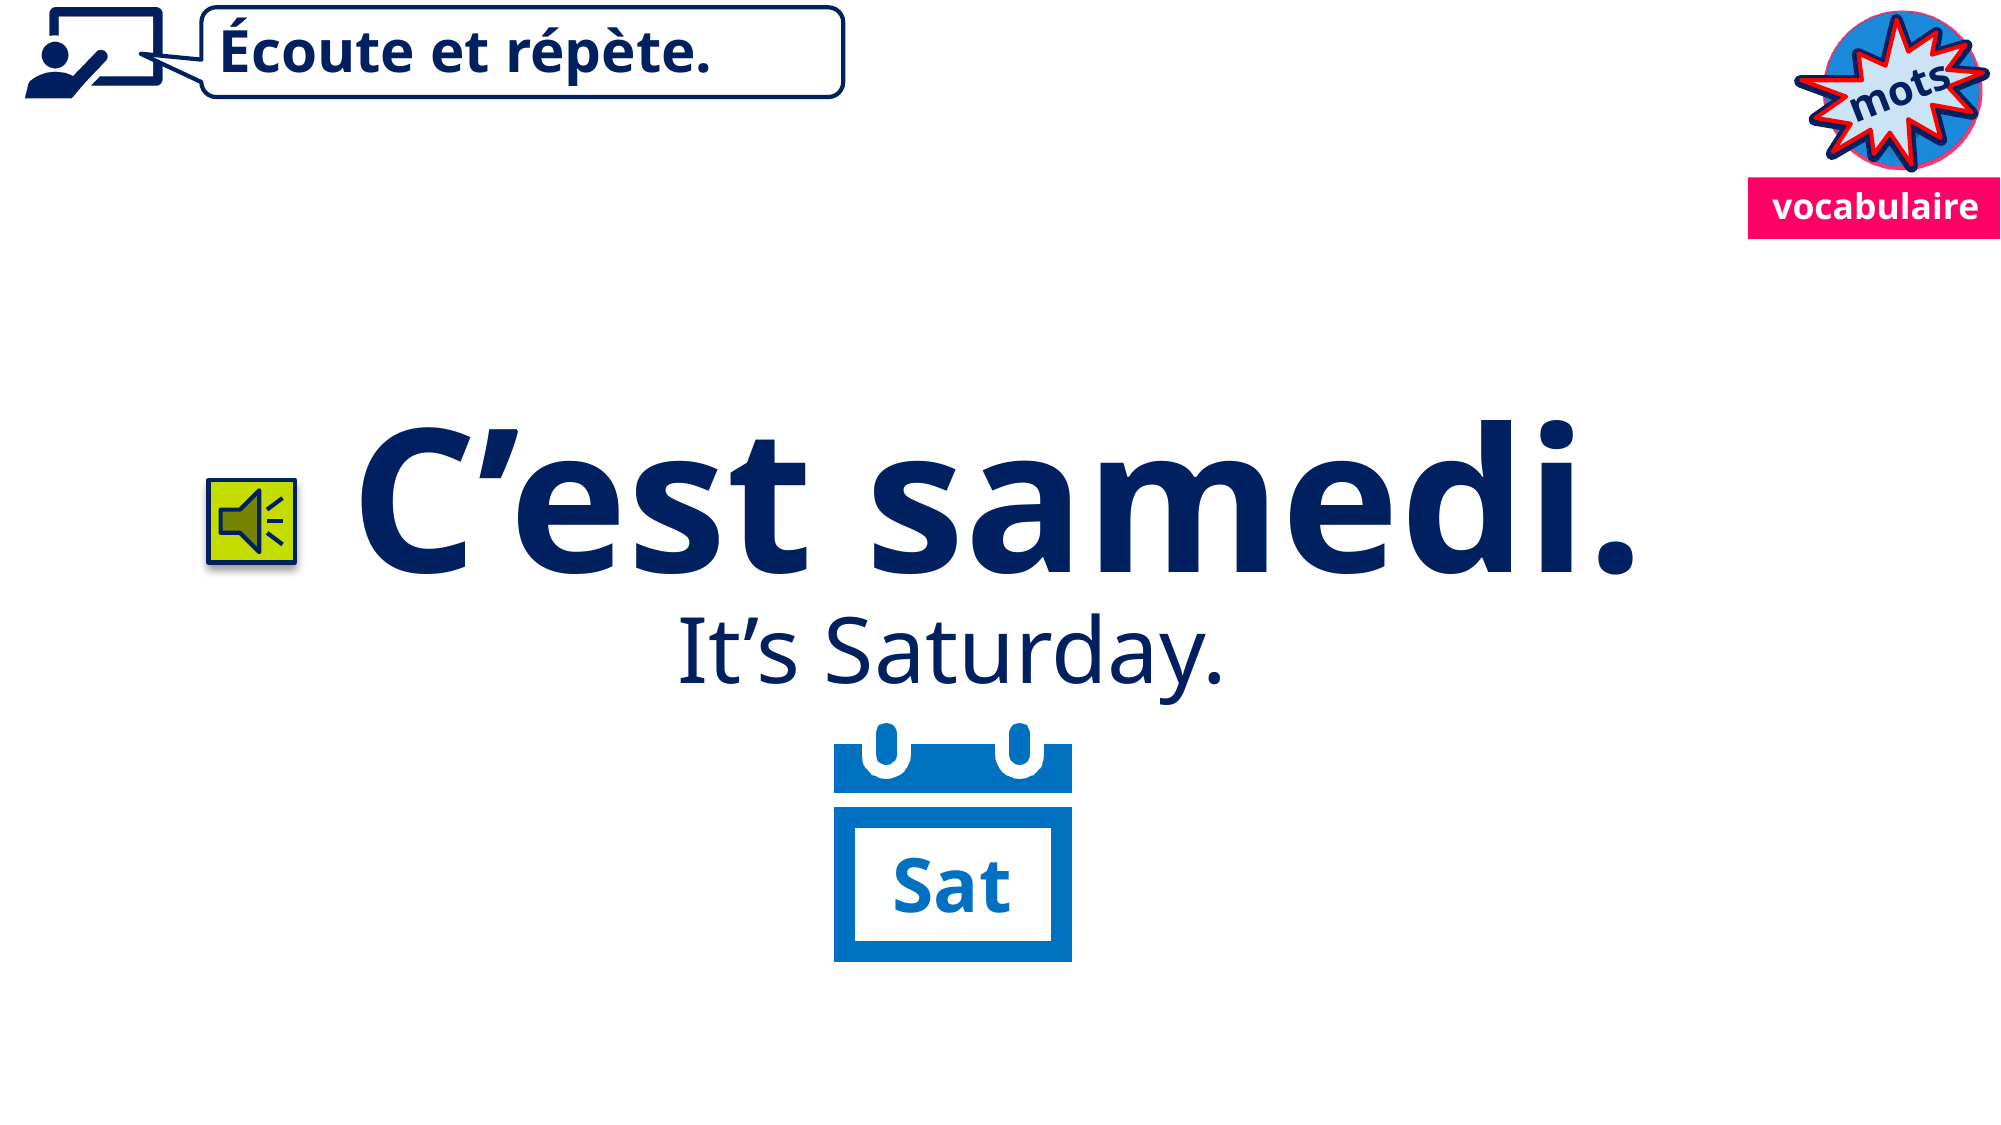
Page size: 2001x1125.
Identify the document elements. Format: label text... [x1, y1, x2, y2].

text_box mots [1801, 90, 1807, 108]
picture [18, 0, 170, 128]
text_box C’est samedi. [80, 364, 1915, 620]
text_box [1799, 78, 1807, 85]
text_box [206, 478, 297, 565]
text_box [783, 673, 1121, 1011]
title vocabulaire [1748, 177, 2000, 239]
text_box Écoute et répète. [203, 7, 856, 82]
text_box It’s Saturday. [560, 584, 1344, 710]
text_box . [173, 11, 846, 100]
picture [1812, 1, 2000, 190]
